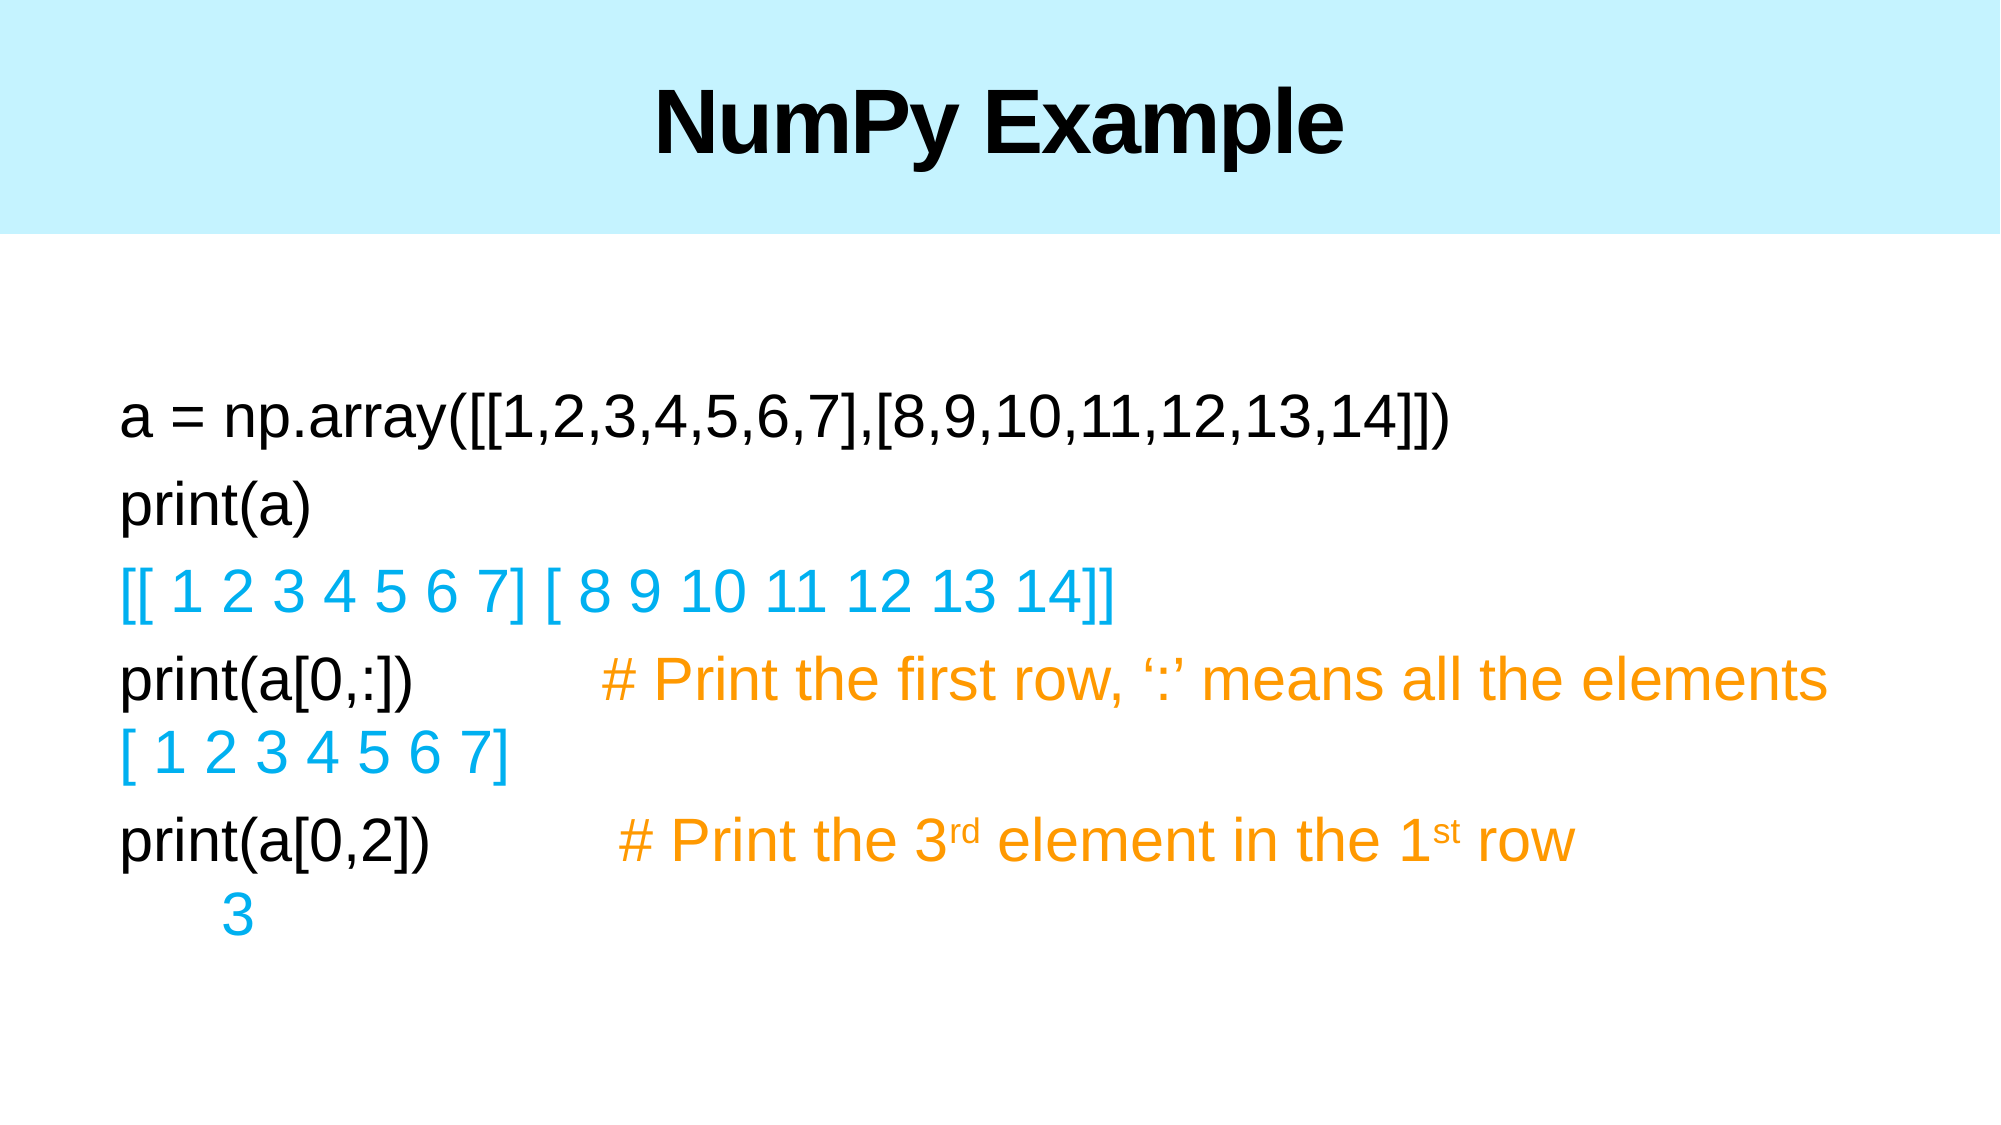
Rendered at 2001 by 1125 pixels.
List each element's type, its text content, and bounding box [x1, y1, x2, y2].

list a = np.array([[1,2,3,4,5,6,7],[8,9,10,11,12,13,14]]) print(a) [[ 1 2 3 4 5 6 7] [ 8 9 10 11 12 13 14]] print(a[0,:]) # Print the first row, ‘:’ means all the elements [ 1 2 3 4 5 6 7] print(a[0,2]) # Print the 3rd element in the 1st row 3 [93, 368, 1907, 957]
title NumPy Example [0, 0, 2000, 234]
